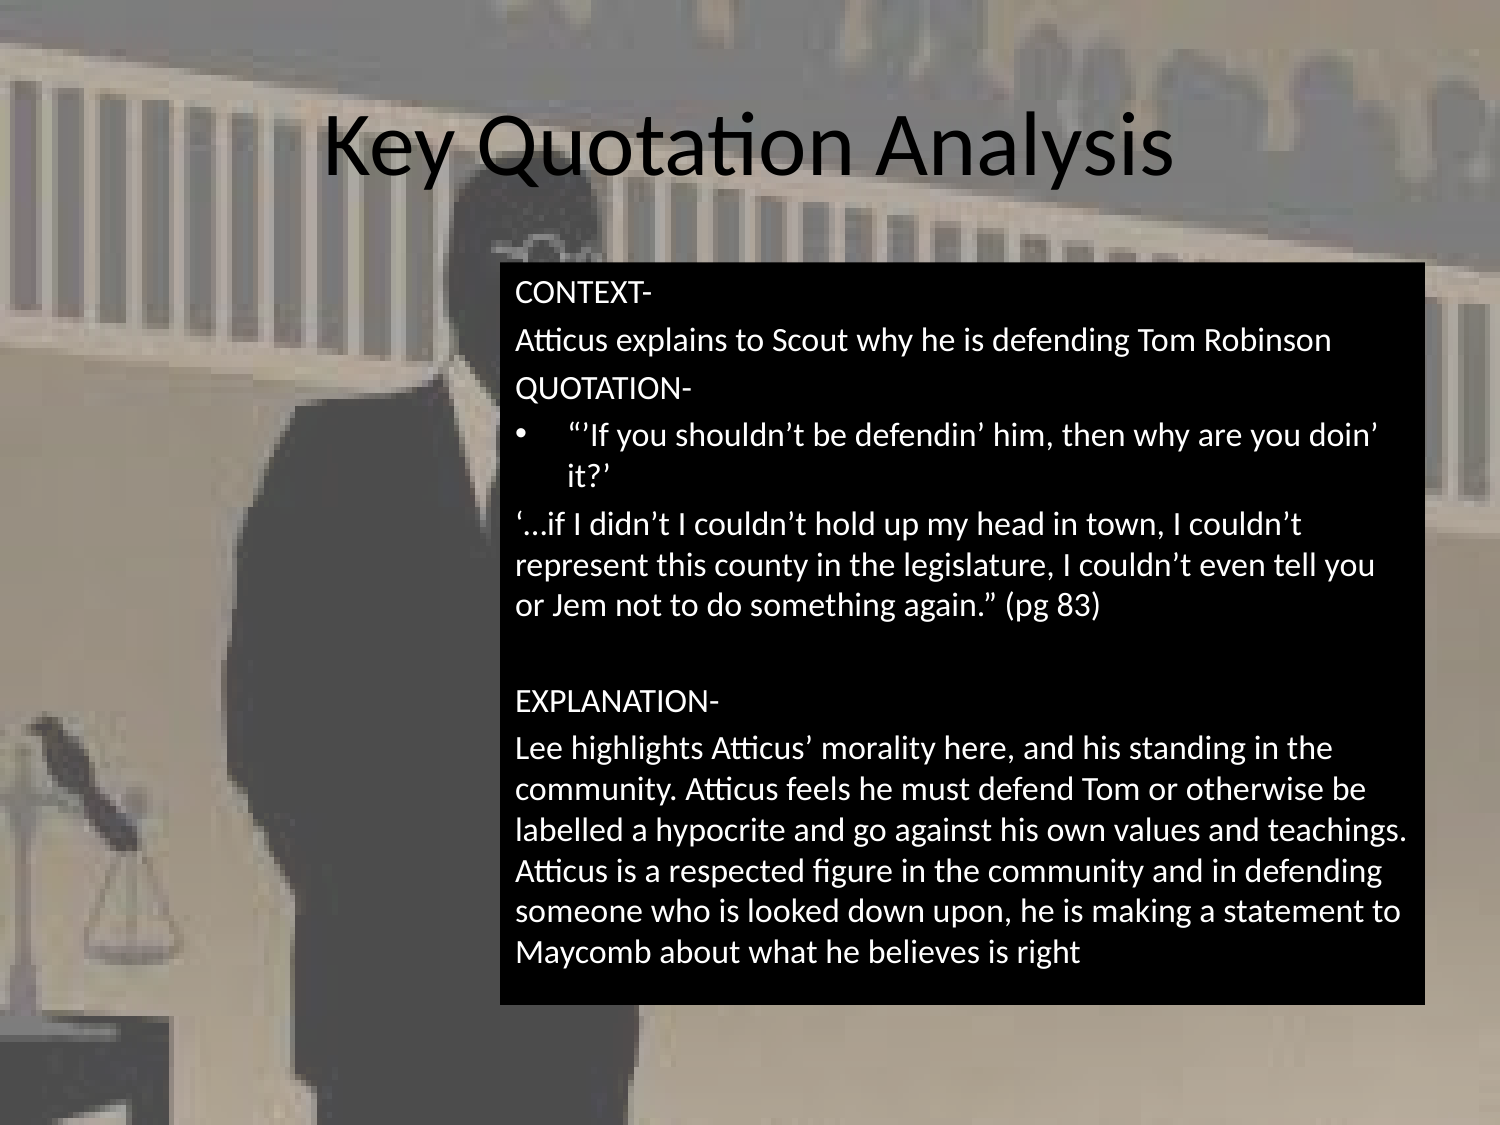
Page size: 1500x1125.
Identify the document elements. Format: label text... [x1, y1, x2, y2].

title Key Quotation Analysis [75, 45, 1425, 233]
list CONTEXT- Atticus explains to Scout why he is defending Tom Robinson QUOTATION- “’If you shouldn’t be defendin’ him, then why are you doin’ it?’ ‘…if I didn’t I couldn’t hold up my head in town, I couldn’t represent this county in the legislature, I couldn’t even tell you or Jem not to do something again.” (pg 83) EXPLANATION- Lee highlights Atticus’ morality here, and his standing in the community. Atticus feels he must defend Tom or otherwise be labelled a hypocrite and go against his own values and teachings. Atticus is a respected figure in the community and in defending someone who is looked down upon, he is making a statement to Maycomb about what he believes is right [500, 262, 1425, 1005]
